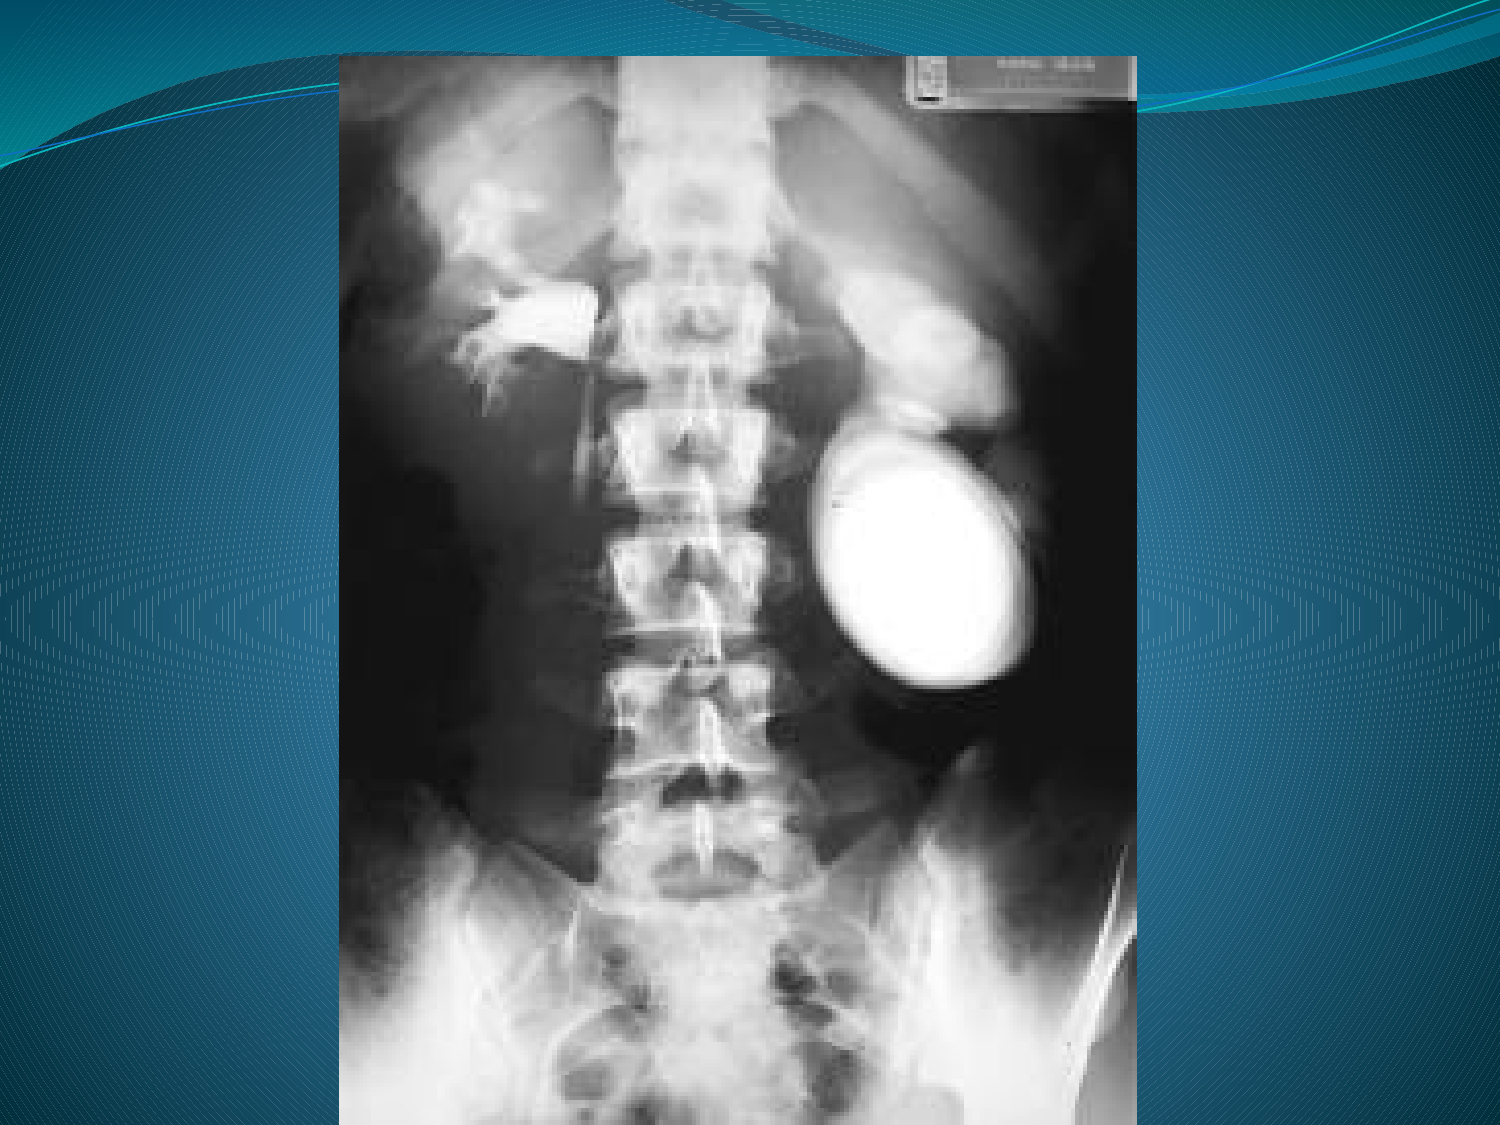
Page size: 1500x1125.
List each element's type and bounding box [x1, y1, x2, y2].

list [339, 56, 1137, 1125]
